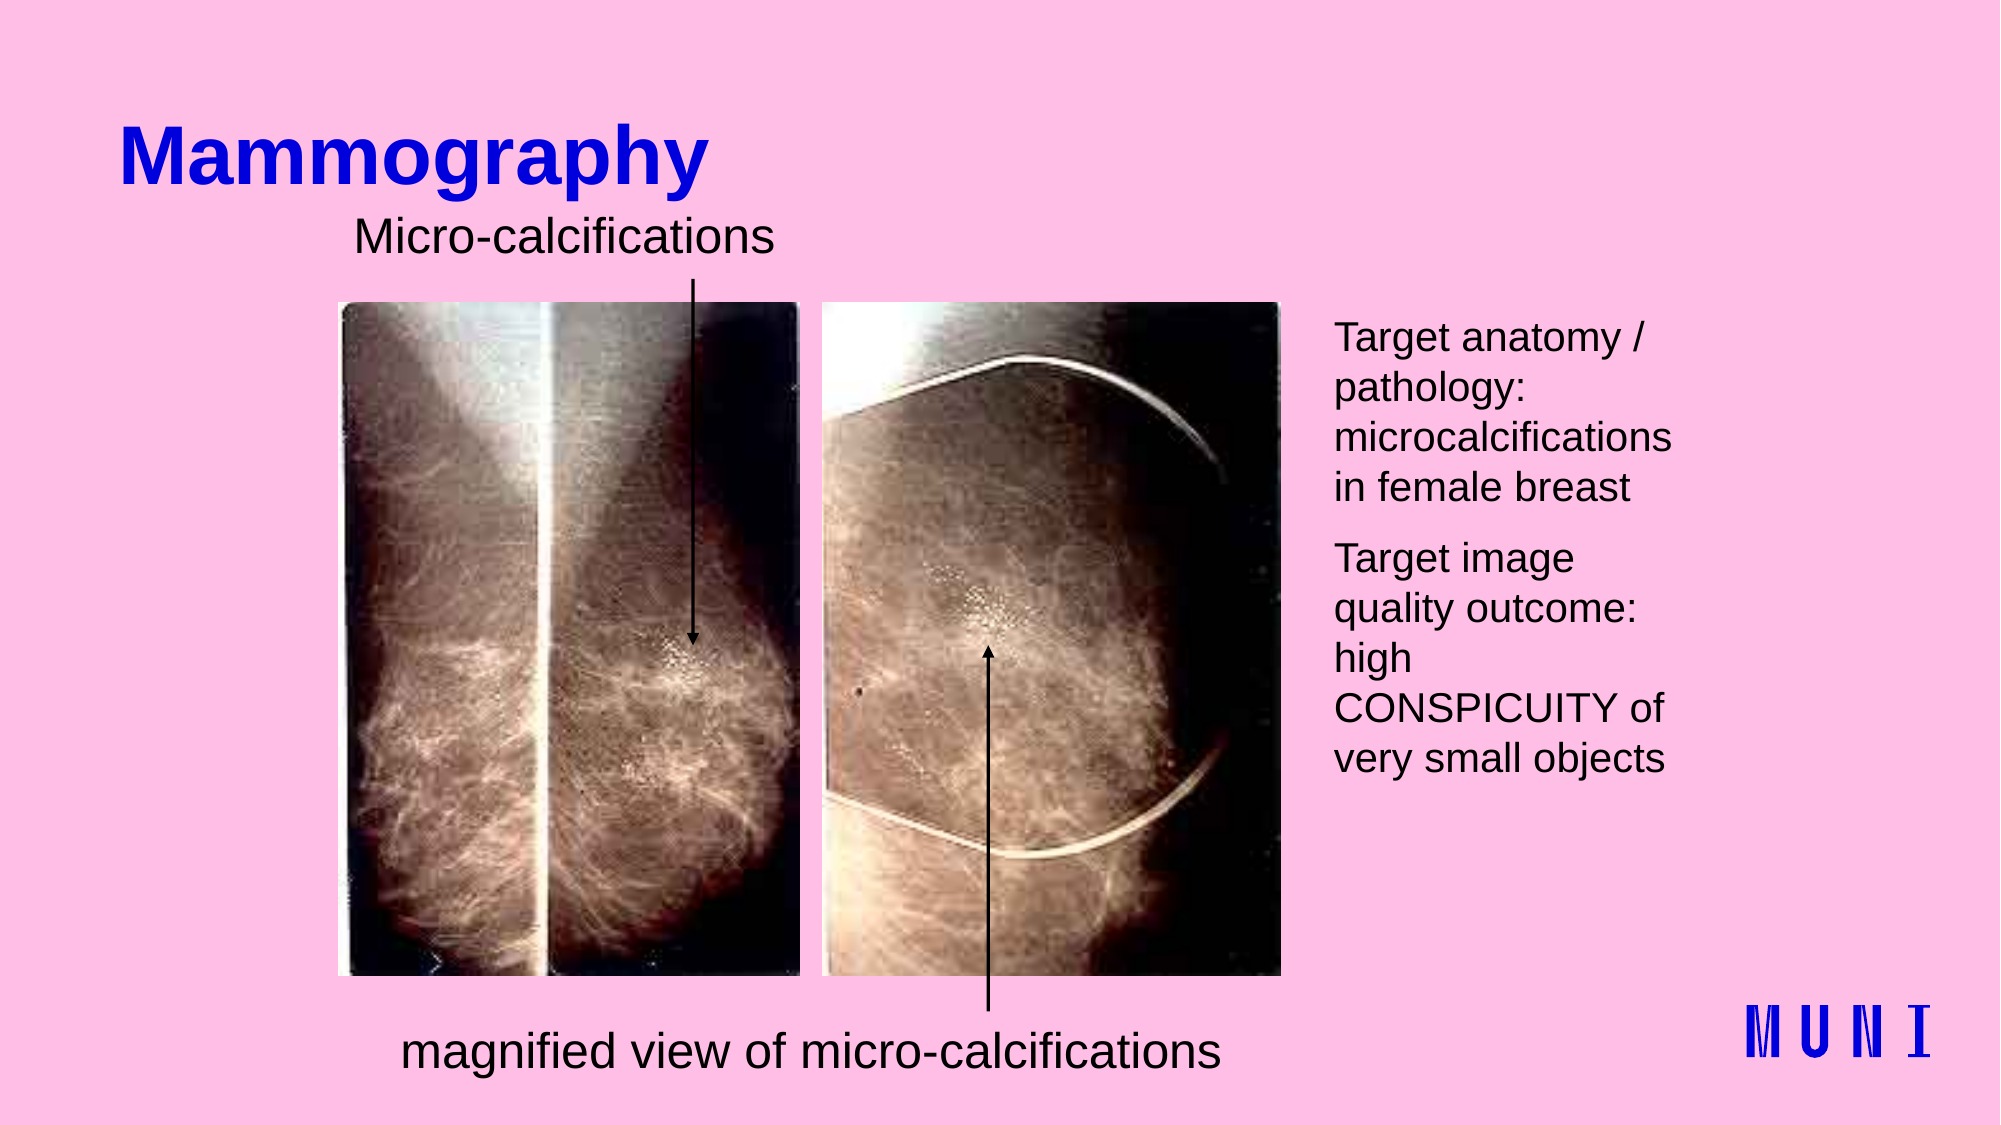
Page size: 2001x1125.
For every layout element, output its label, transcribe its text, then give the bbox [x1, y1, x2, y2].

text_box Target anatomy / pathology: microcalcifications in female breast Target image quality outcome: high CONSPICUITY of very small objects [1318, 302, 1709, 789]
text_box magnified view of micro-calcifications [385, 1011, 1284, 1087]
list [822, 302, 1281, 977]
text_box Micro-calcifications [338, 196, 906, 272]
picture [338, 302, 800, 976]
title Mammography [118, 118, 1883, 193]
